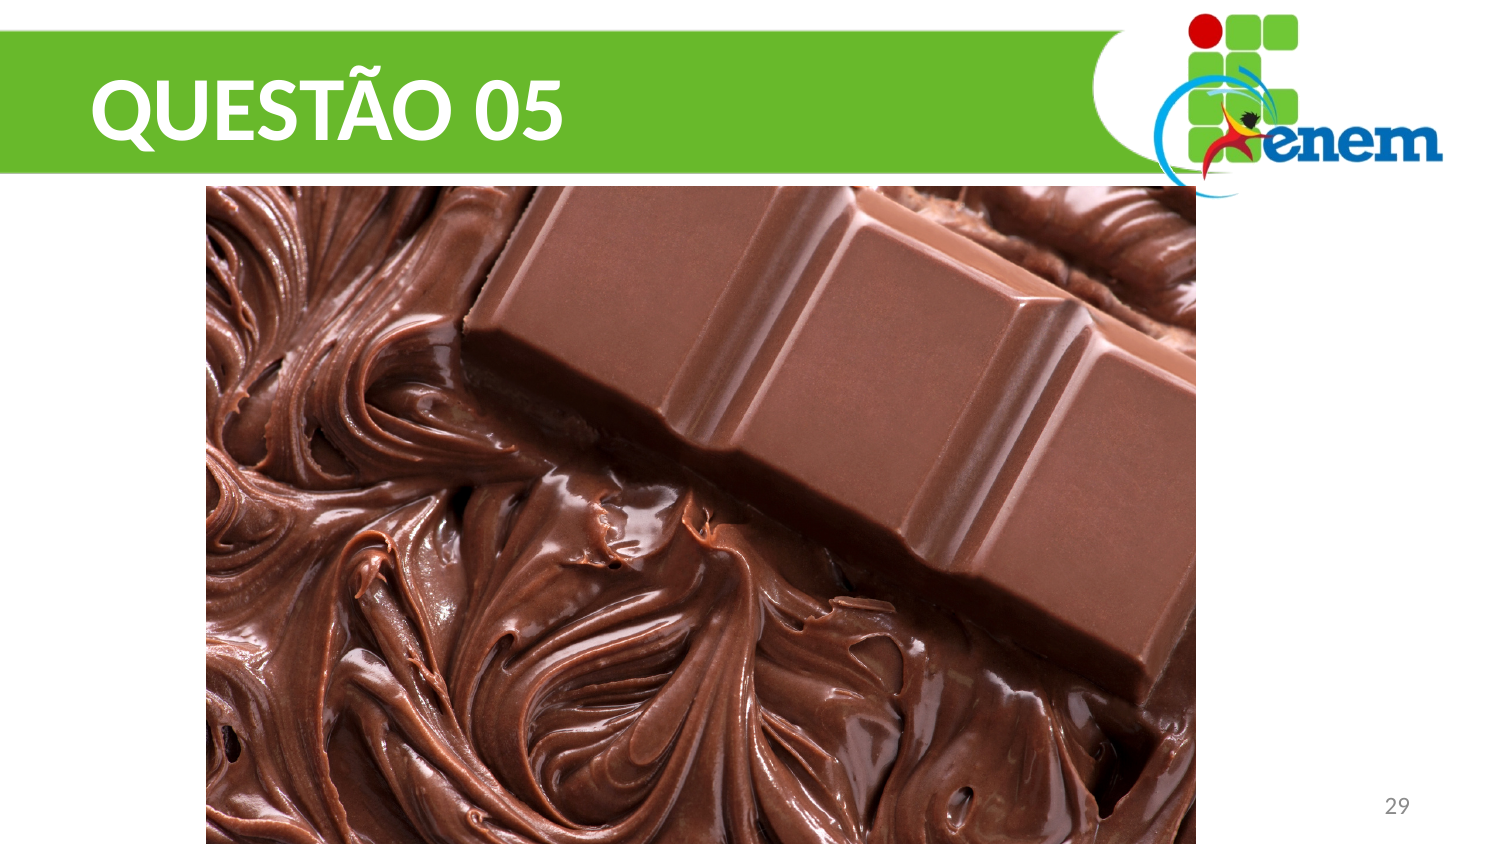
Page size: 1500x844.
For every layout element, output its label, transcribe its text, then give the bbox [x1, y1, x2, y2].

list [1151, 8, 1446, 201]
title QUESTÃO 05 [75, 33, 1146, 175]
picture [0, 0, 1500, 844]
slide_number 29 [1200, 782, 1425, 827]
